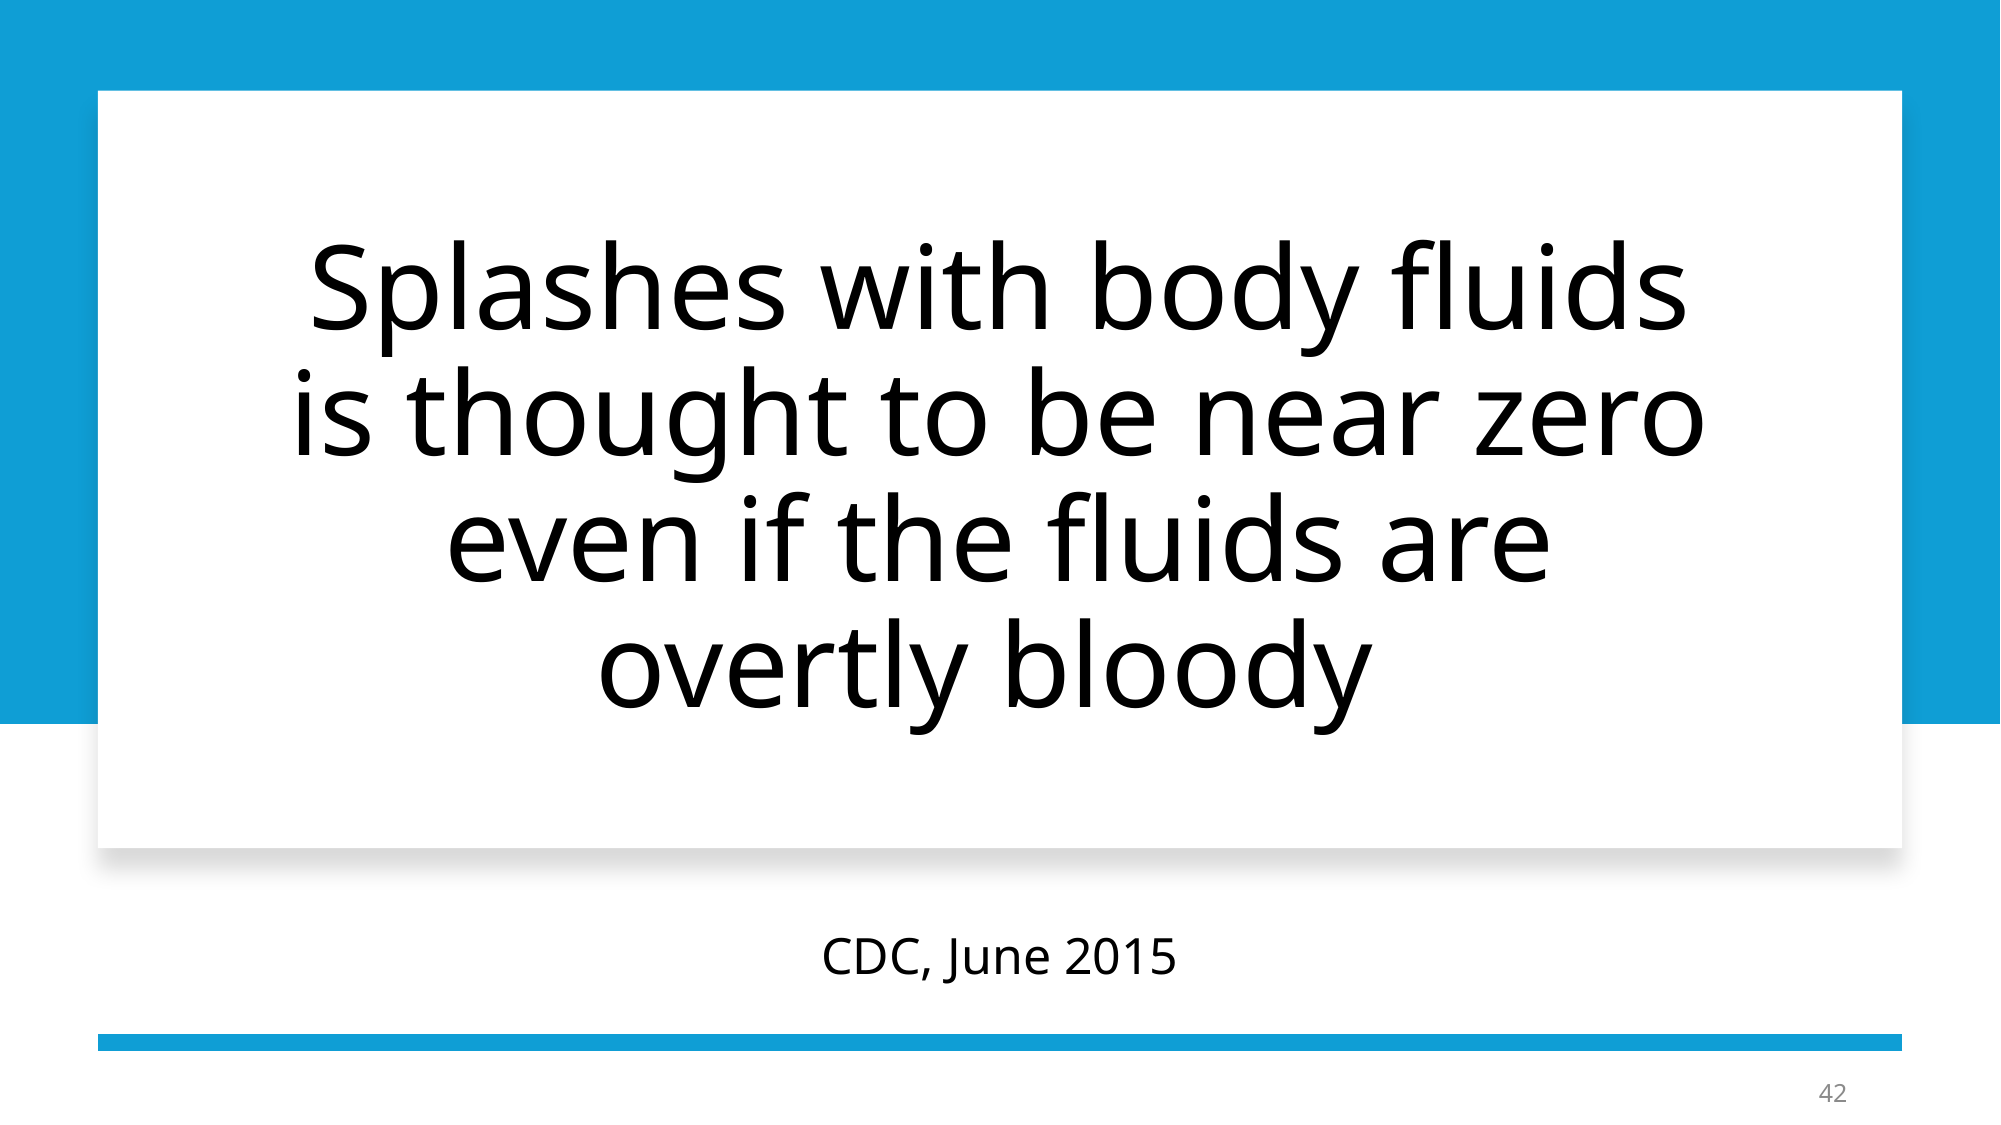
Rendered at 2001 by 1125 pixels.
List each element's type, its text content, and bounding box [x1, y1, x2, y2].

title Splashes with body fluids is thought to be near zero even if the fluids are overtly bloody [249, 212, 1750, 750]
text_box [94, 725, 1907, 872]
text_box [0, 725, 2000, 1125]
text_box [0, 0, 2000, 725]
list CDC, June 2015 [249, 904, 1750, 1012]
slide_number 42 [1412, 1065, 1863, 1125]
text_box [96, 89, 1904, 850]
